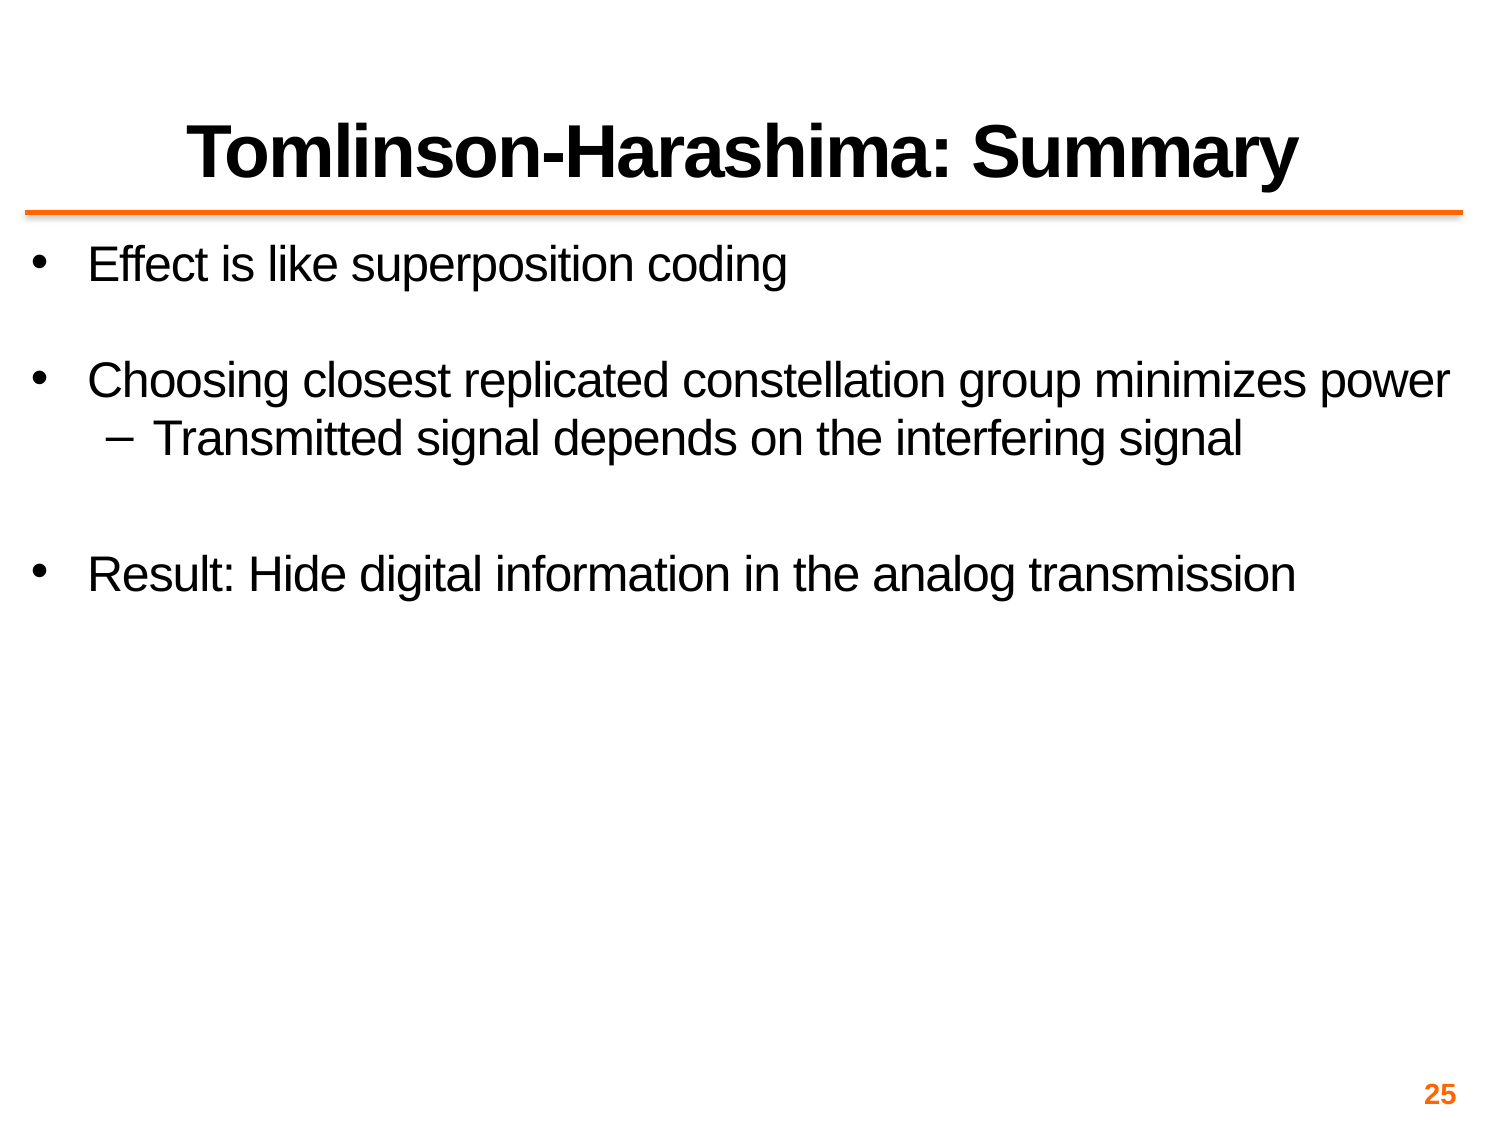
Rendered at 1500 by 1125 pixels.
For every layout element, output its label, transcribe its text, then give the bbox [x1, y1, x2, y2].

title Tomlinson-Harashima: Summary [24, 24, 1463, 201]
list Effect is like superposition coding Choosing closest replicated constellation group minimizes power Transmitted signal depends on the interfering signal Result: Hide digital information in the analog transmission [24, 237, 1463, 1063]
slide_number 25 [1112, 1074, 1463, 1110]
